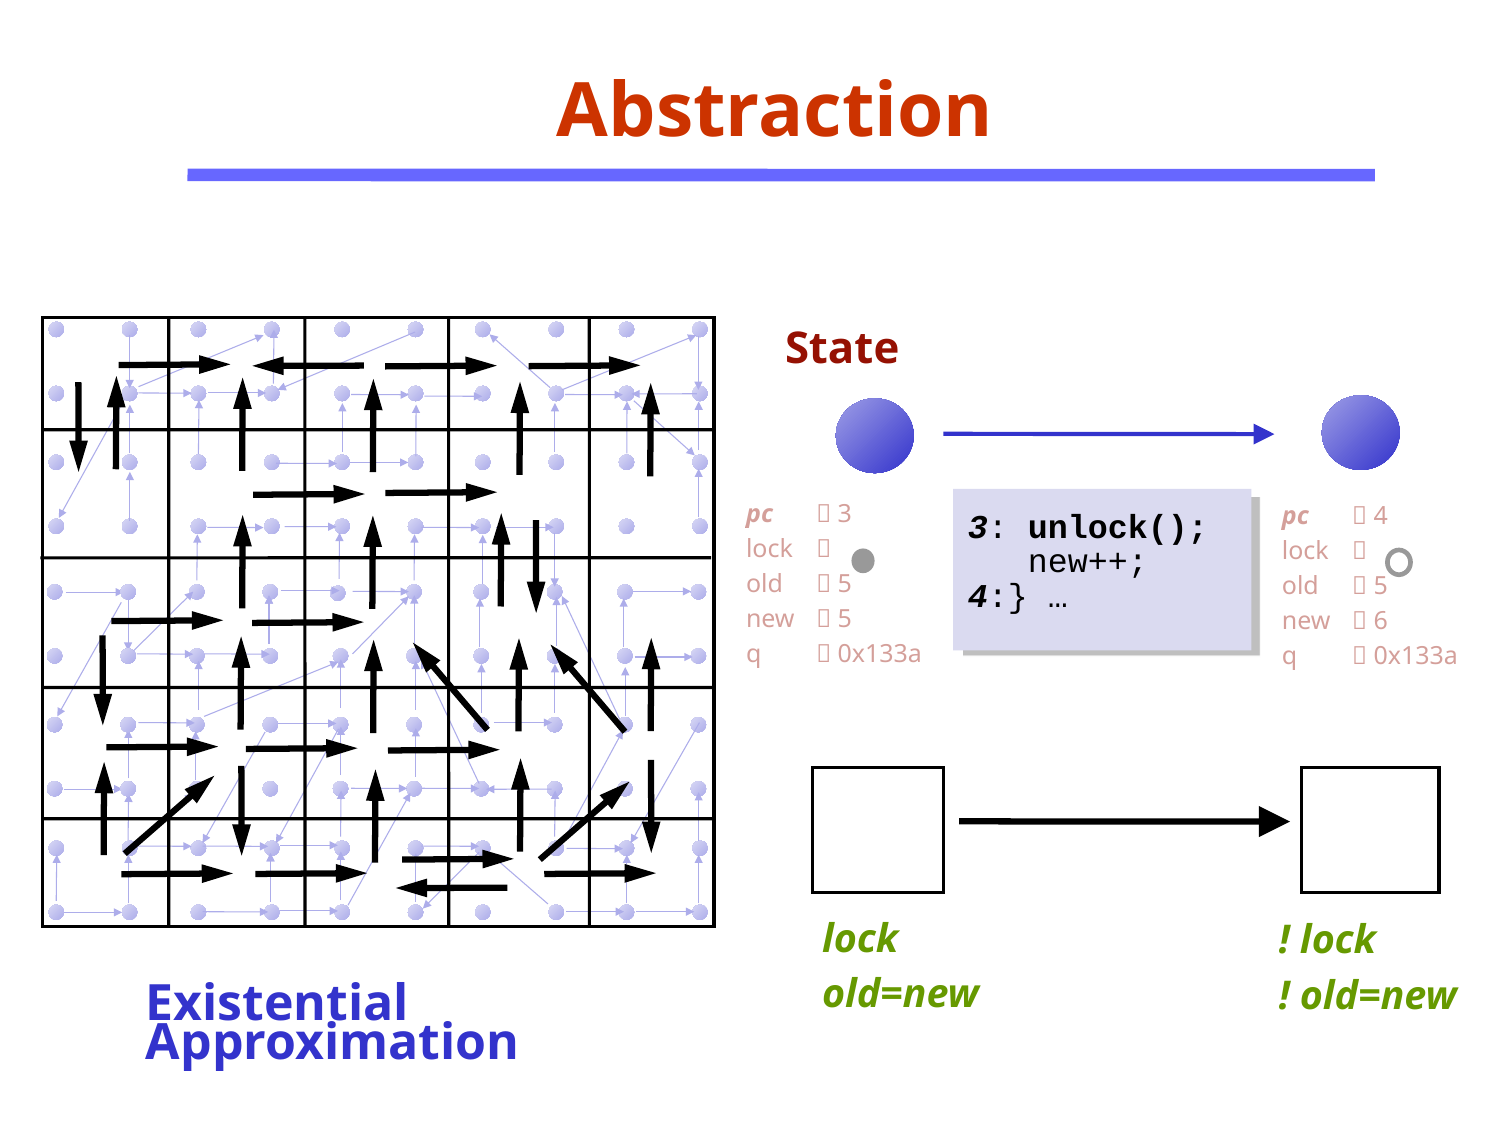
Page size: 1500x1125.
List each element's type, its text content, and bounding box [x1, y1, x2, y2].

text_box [1266, 491, 1500, 734]
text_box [388, 751, 499, 757]
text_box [550, 644, 626, 732]
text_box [122, 875, 231, 880]
text_box [590, 317, 714, 429]
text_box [46, 321, 708, 921]
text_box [253, 495, 363, 500]
text_box 3: unlock(); new++; 4:} … [953, 488, 1252, 651]
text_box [539, 781, 630, 860]
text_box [107, 748, 217, 754]
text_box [386, 494, 496, 498]
text_box State [770, 312, 928, 382]
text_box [256, 875, 366, 880]
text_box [385, 367, 495, 372]
text_box [835, 398, 914, 474]
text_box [120, 366, 228, 371]
text_box [812, 767, 944, 893]
text_box Existential Approximation [130, 982, 800, 1075]
text_box ! lock ! old=new [1212, 906, 1500, 1027]
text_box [253, 624, 364, 628]
title Abstraction [87, 50, 1463, 163]
text_box [709, 430, 714, 927]
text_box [246, 750, 357, 755]
text_box [0, 275, 721, 956]
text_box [731, 490, 1001, 732]
text_box [1321, 395, 1400, 470]
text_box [530, 367, 640, 373]
text_box [42, 317, 168, 324]
text_box [1301, 767, 1439, 893]
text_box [113, 622, 223, 627]
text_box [412, 642, 488, 731]
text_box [124, 775, 215, 854]
text_box lock old=new [766, 905, 1068, 1048]
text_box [403, 860, 514, 865]
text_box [544, 875, 656, 880]
